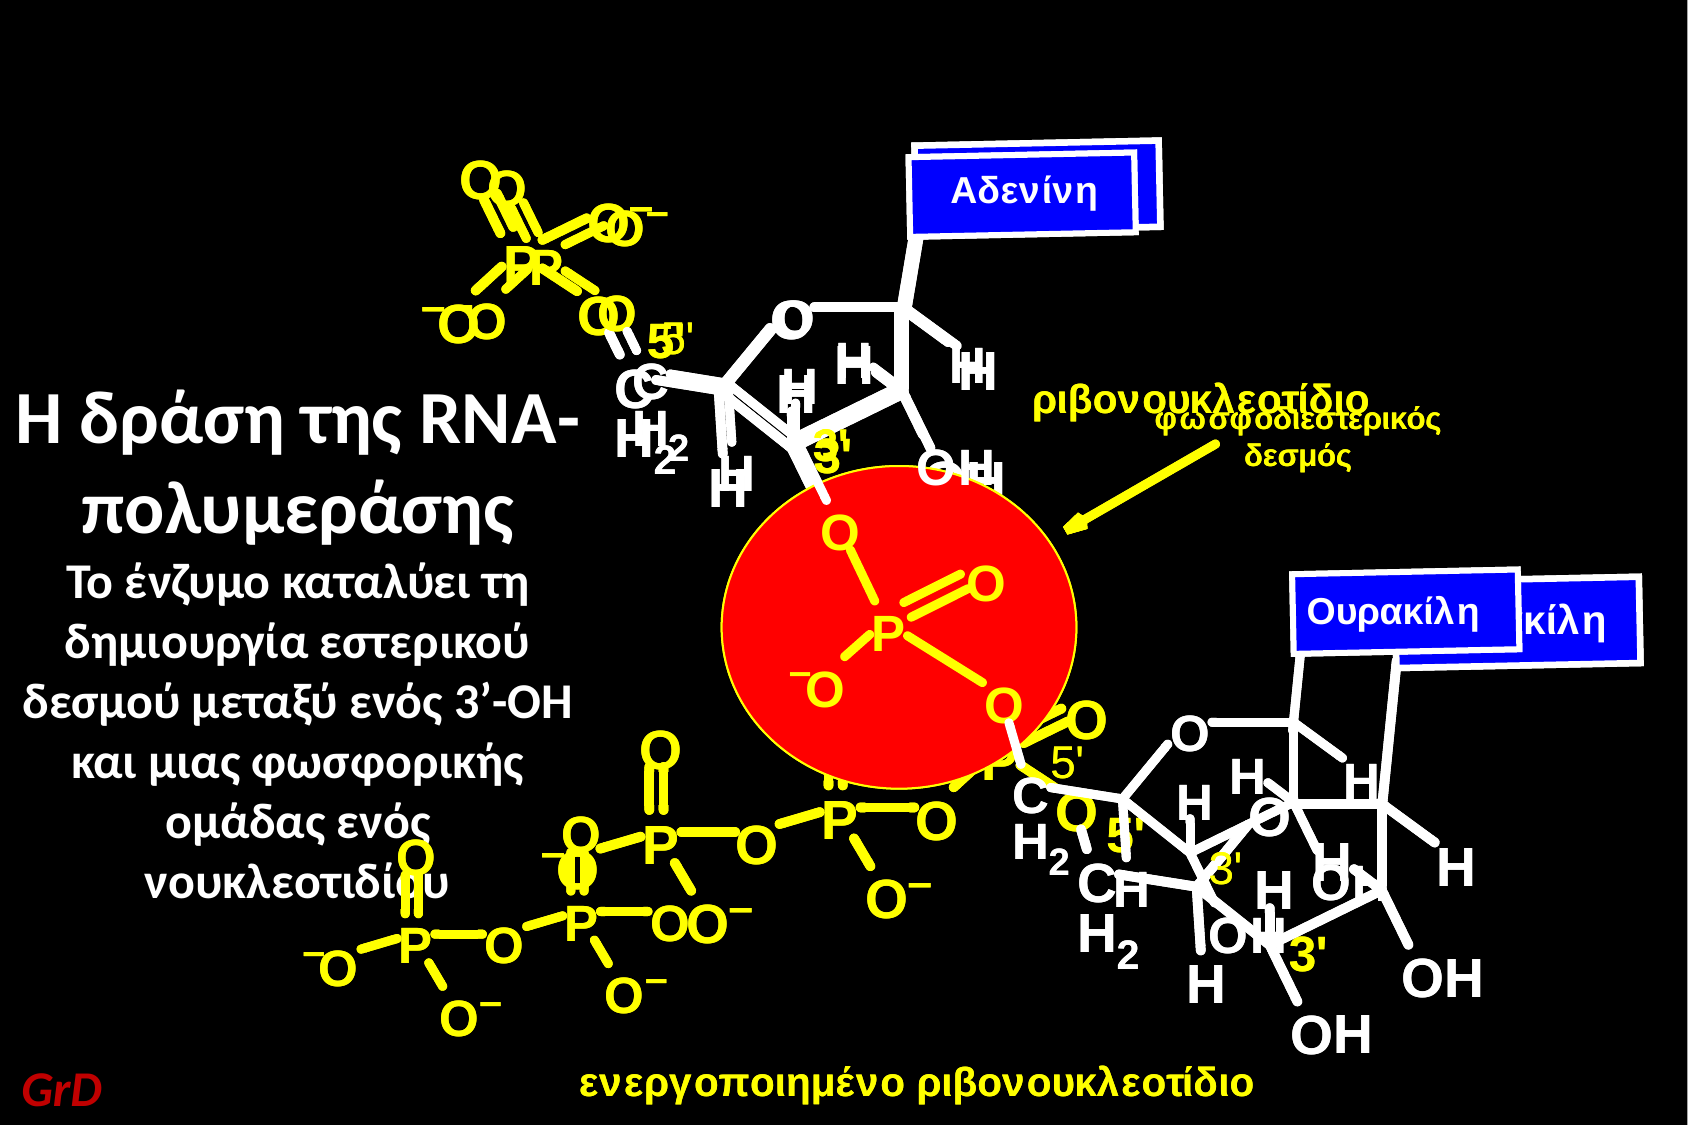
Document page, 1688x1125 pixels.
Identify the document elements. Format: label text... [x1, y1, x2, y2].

text_box Η δράση της RNA-πολυμεράσης Το ένζυμο καταλύει τη δημιουργία εστερικού δεσμού μεταξύ ενός 3’-ΟΗ και μιας φωσφορικής ομάδας ενός νουκλεοτιδίου [0, 361, 259, 917]
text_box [382, 113, 1664, 1125]
text_box GrD [0, 1049, 124, 1125]
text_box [264, 125, 1543, 1065]
